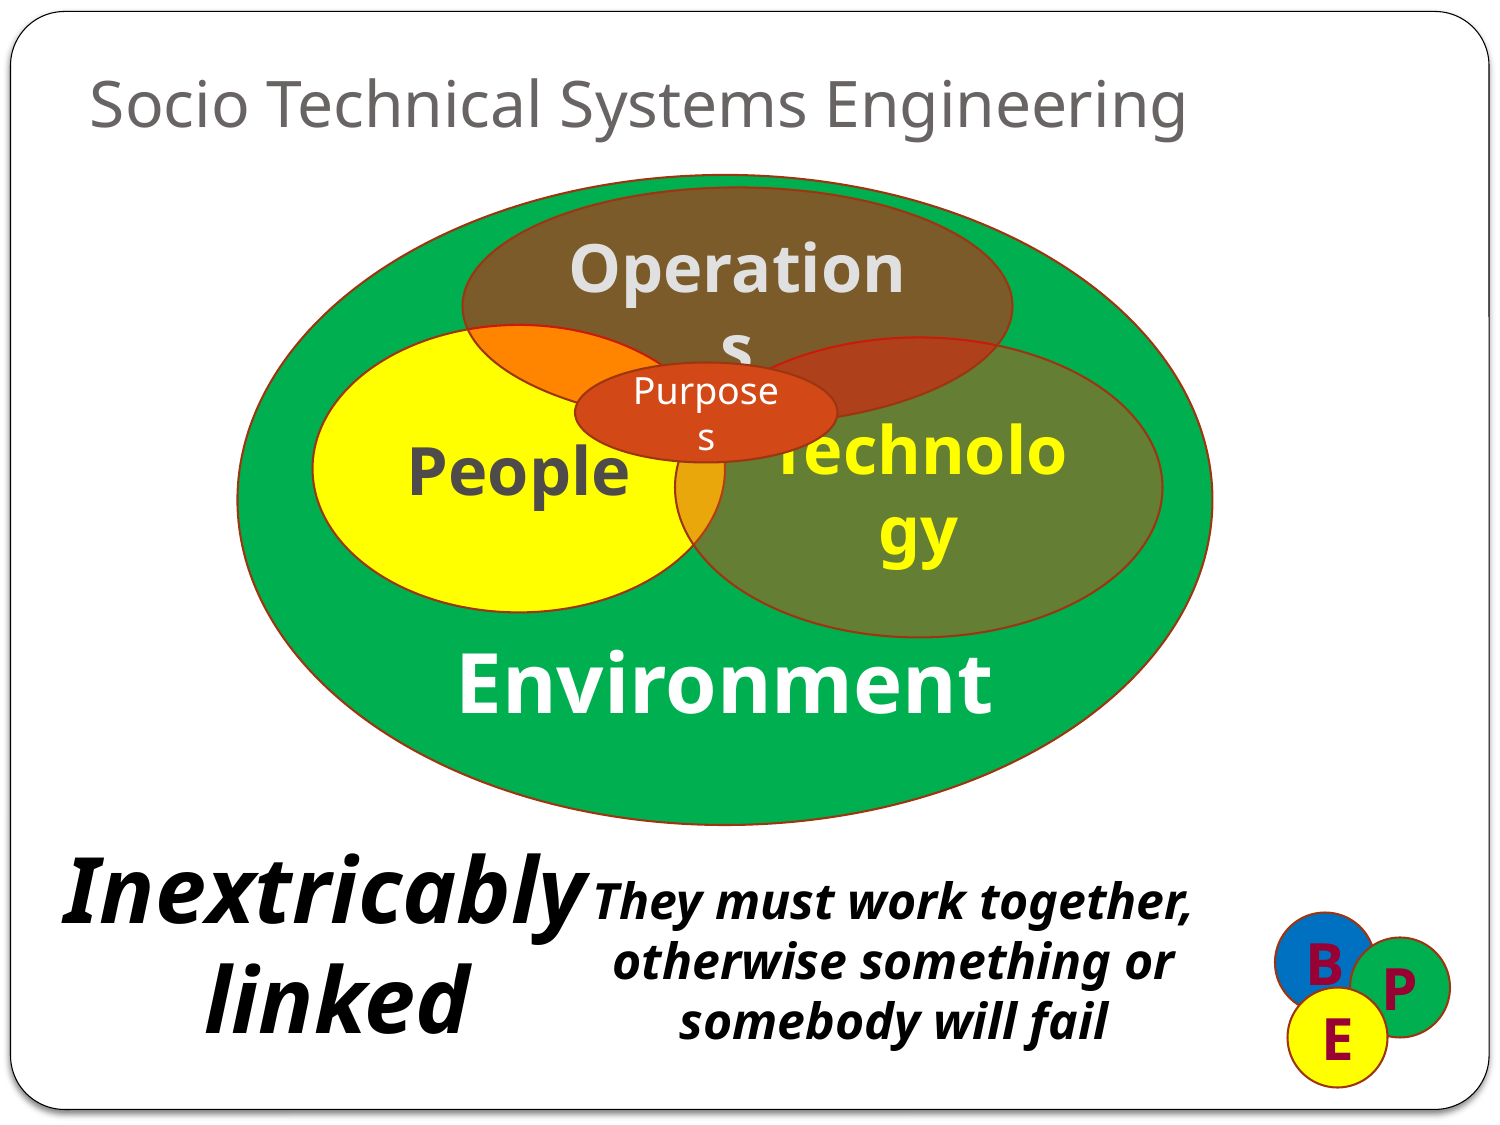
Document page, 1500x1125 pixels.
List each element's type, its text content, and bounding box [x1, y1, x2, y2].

text_box Inextricably linked [49, 824, 625, 1060]
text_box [1274, 912, 1451, 1088]
title Socio Technical Systems Engineering [75, 12, 1425, 155]
text_box They must work together, otherwise something or somebody will fail [575, 862, 1213, 1118]
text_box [237, 174, 1213, 826]
